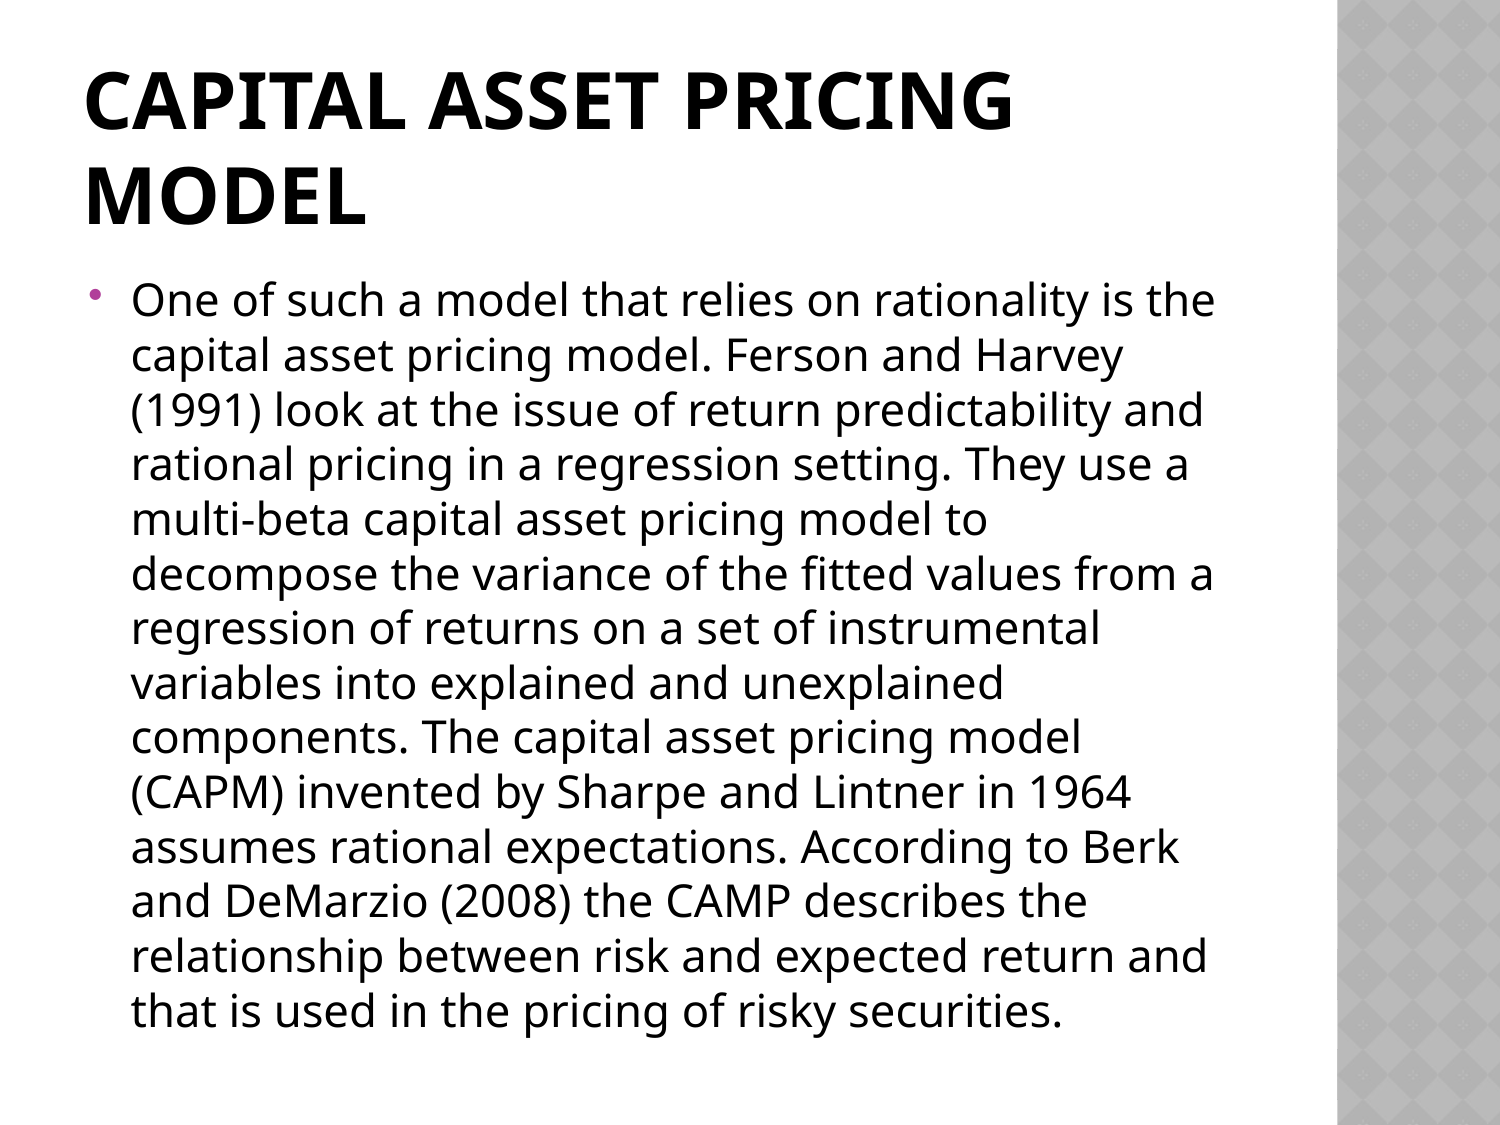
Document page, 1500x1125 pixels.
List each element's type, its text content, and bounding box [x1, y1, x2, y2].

text_box [1337, 0, 1500, 1125]
list One of such a model that relies on rationality is the capital asset pricing model. Ferson and Harvey (1991) look at the issue of return predictability and rational pricing in a regression setting. They use a multi-beta capital asset pricing model to decompose the variance of the fitted values from a regression of returns on a set of instrumental variables into explained and unexplained components. The capital asset pricing model (CAPM) invented by Sharpe and Lintner in 1964 assumes rational expectations. According to Berk and DeMarzio (2008) the CAMP describes the relationship between risk and expected return and that is used in the pricing of risky securities. [75, 264, 1263, 1059]
title Capital asset pricing model [75, 52, 1263, 240]
